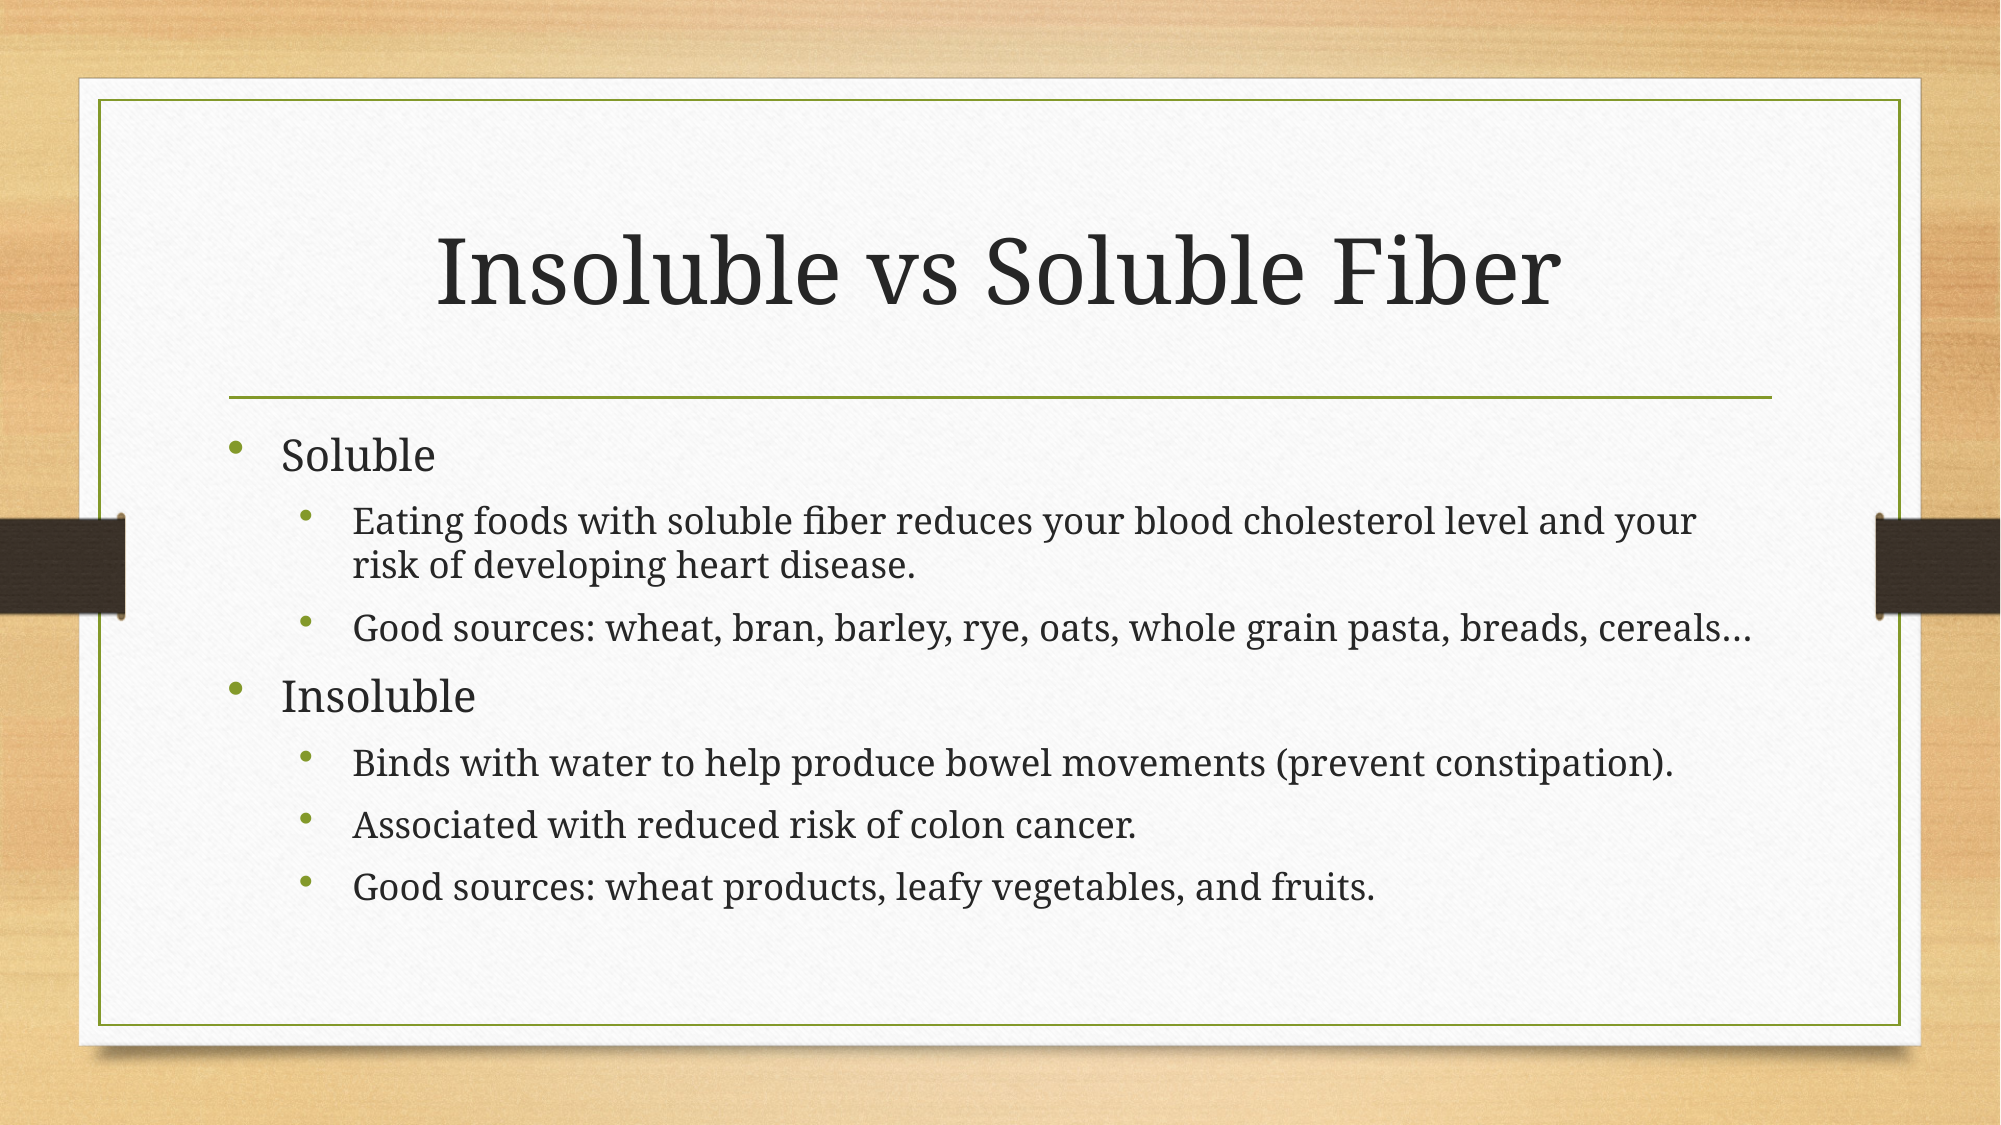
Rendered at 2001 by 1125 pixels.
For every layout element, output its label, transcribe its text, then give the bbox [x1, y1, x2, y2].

title Insoluble vs Soluble Fiber [212, 161, 1788, 375]
list Soluble Eating foods with soluble fiber reduces your blood cholesterol level and your risk of developing heart disease. Good sources: wheat, bran, barley, rye, oats, whole grain pasta, breads, cereals… Insoluble Binds with water to help produce bowel movements (prevent constipation). Associated with reduced risk of colon cancer. Good sources: wheat products, leafy vegetables, and fruits. [212, 419, 1788, 964]
picture [0, 0, 2001, 1125]
